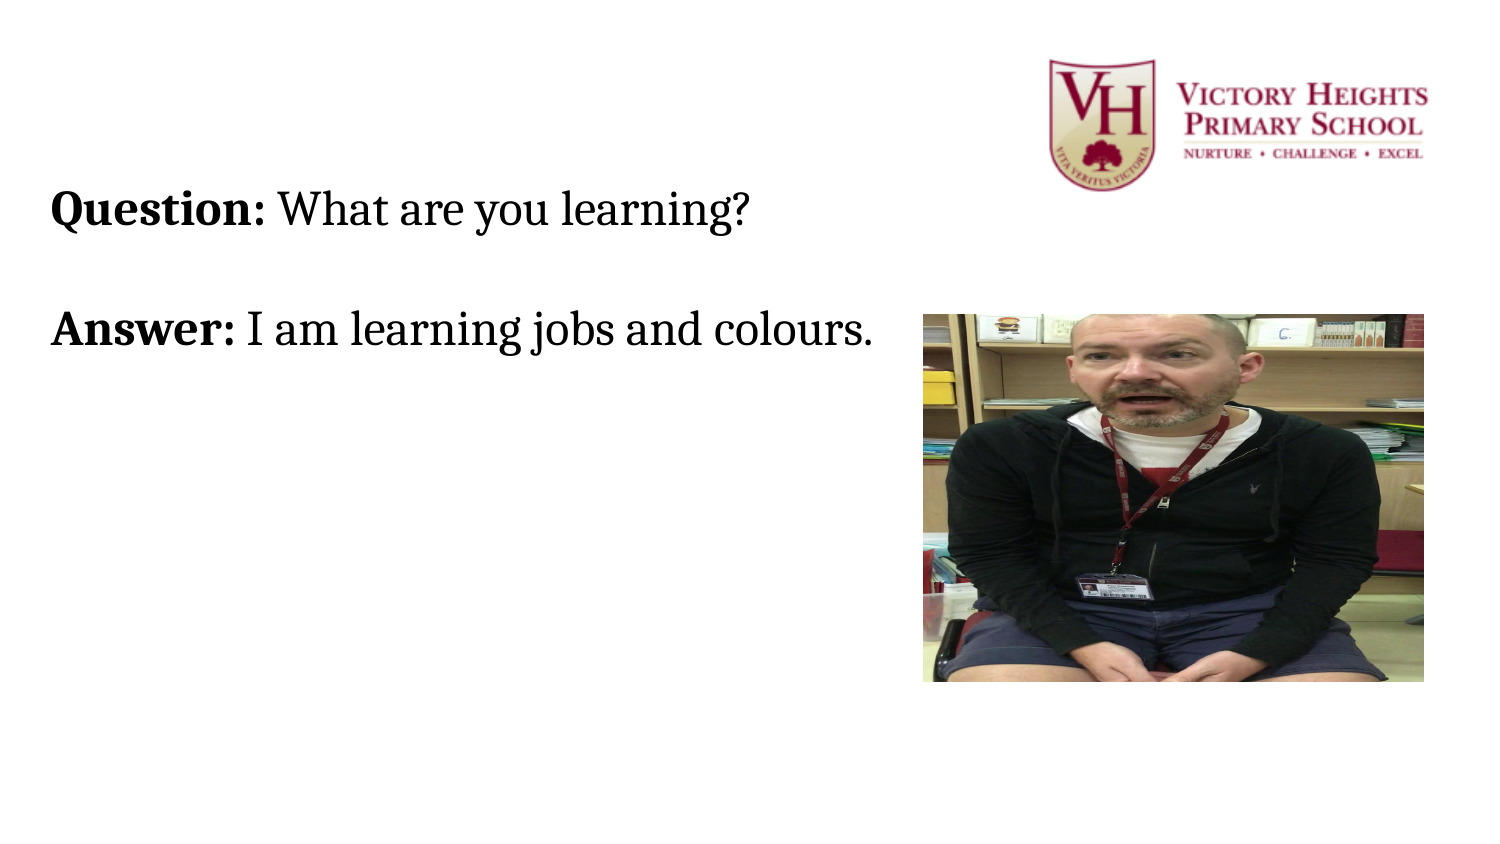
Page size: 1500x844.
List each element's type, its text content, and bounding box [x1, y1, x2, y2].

picture [1031, 39, 1459, 209]
text_box Question: What are you learning? Answer: I am learning jobs and colours. [35, 160, 923, 389]
picture [922, 314, 1424, 682]
